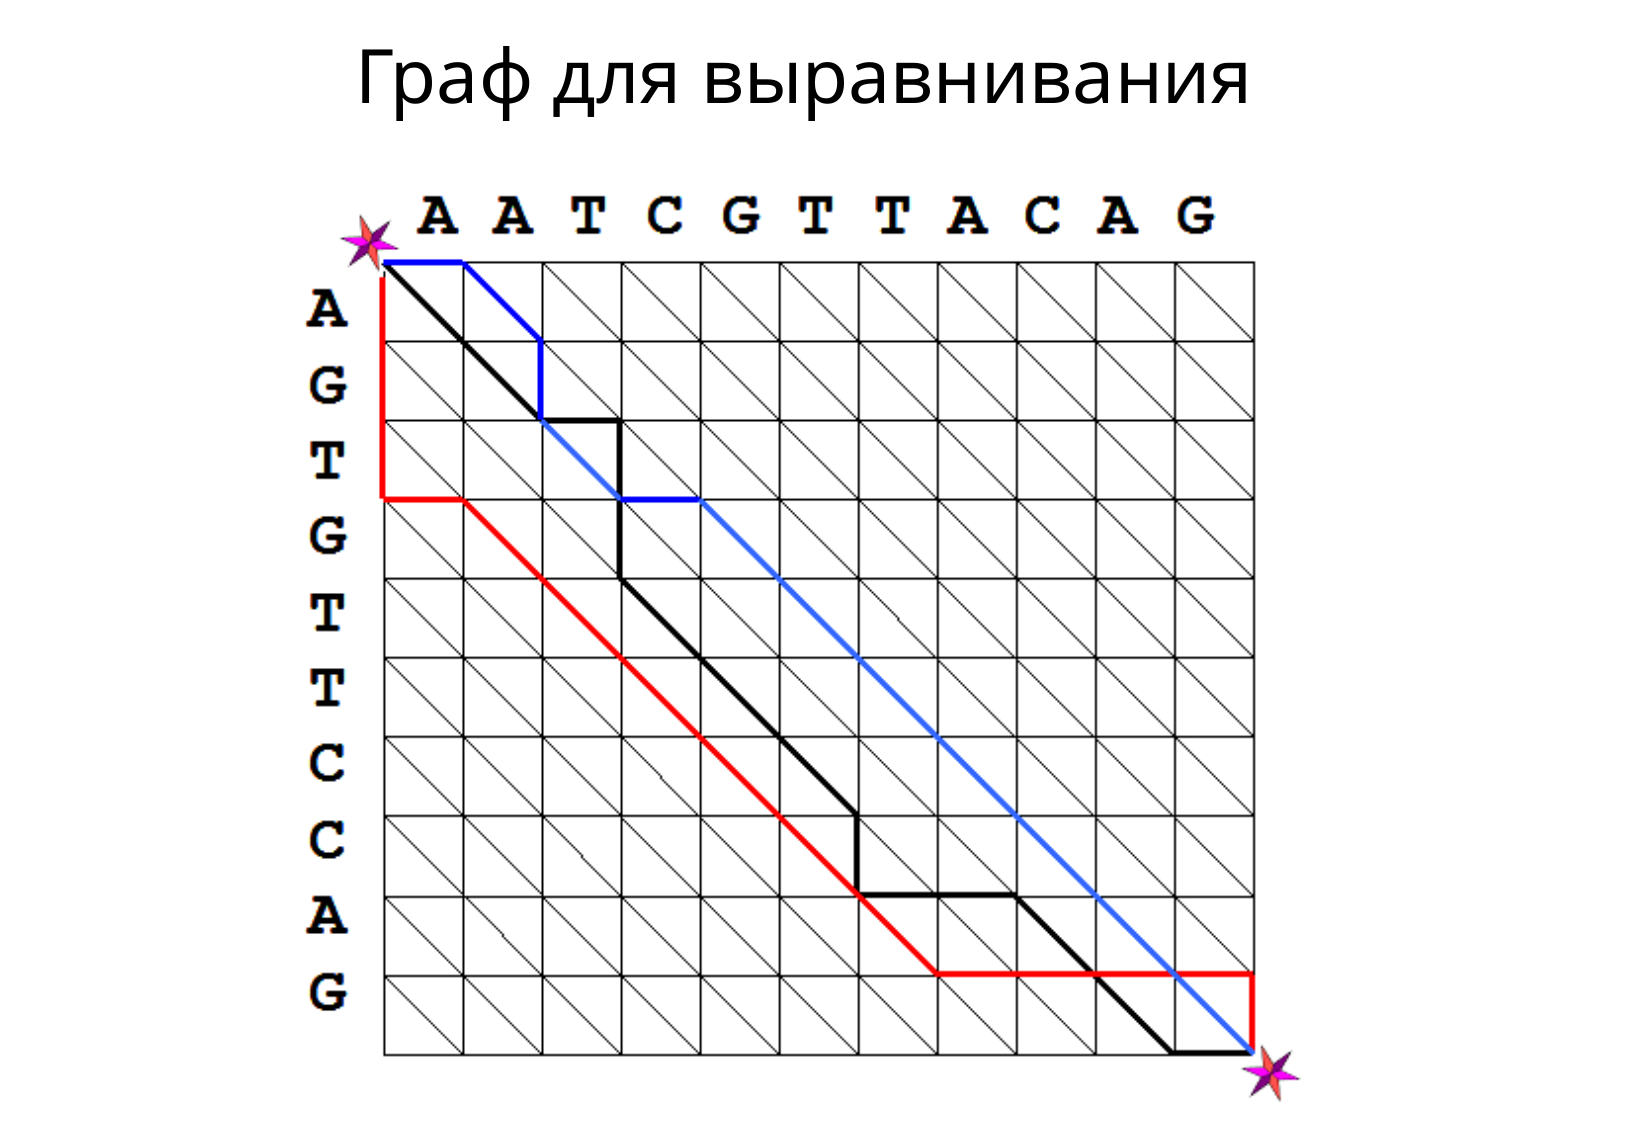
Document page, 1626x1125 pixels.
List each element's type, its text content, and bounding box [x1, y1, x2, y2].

title Граф для выравнивания [103, 20, 1506, 138]
picture [289, 167, 1303, 1104]
